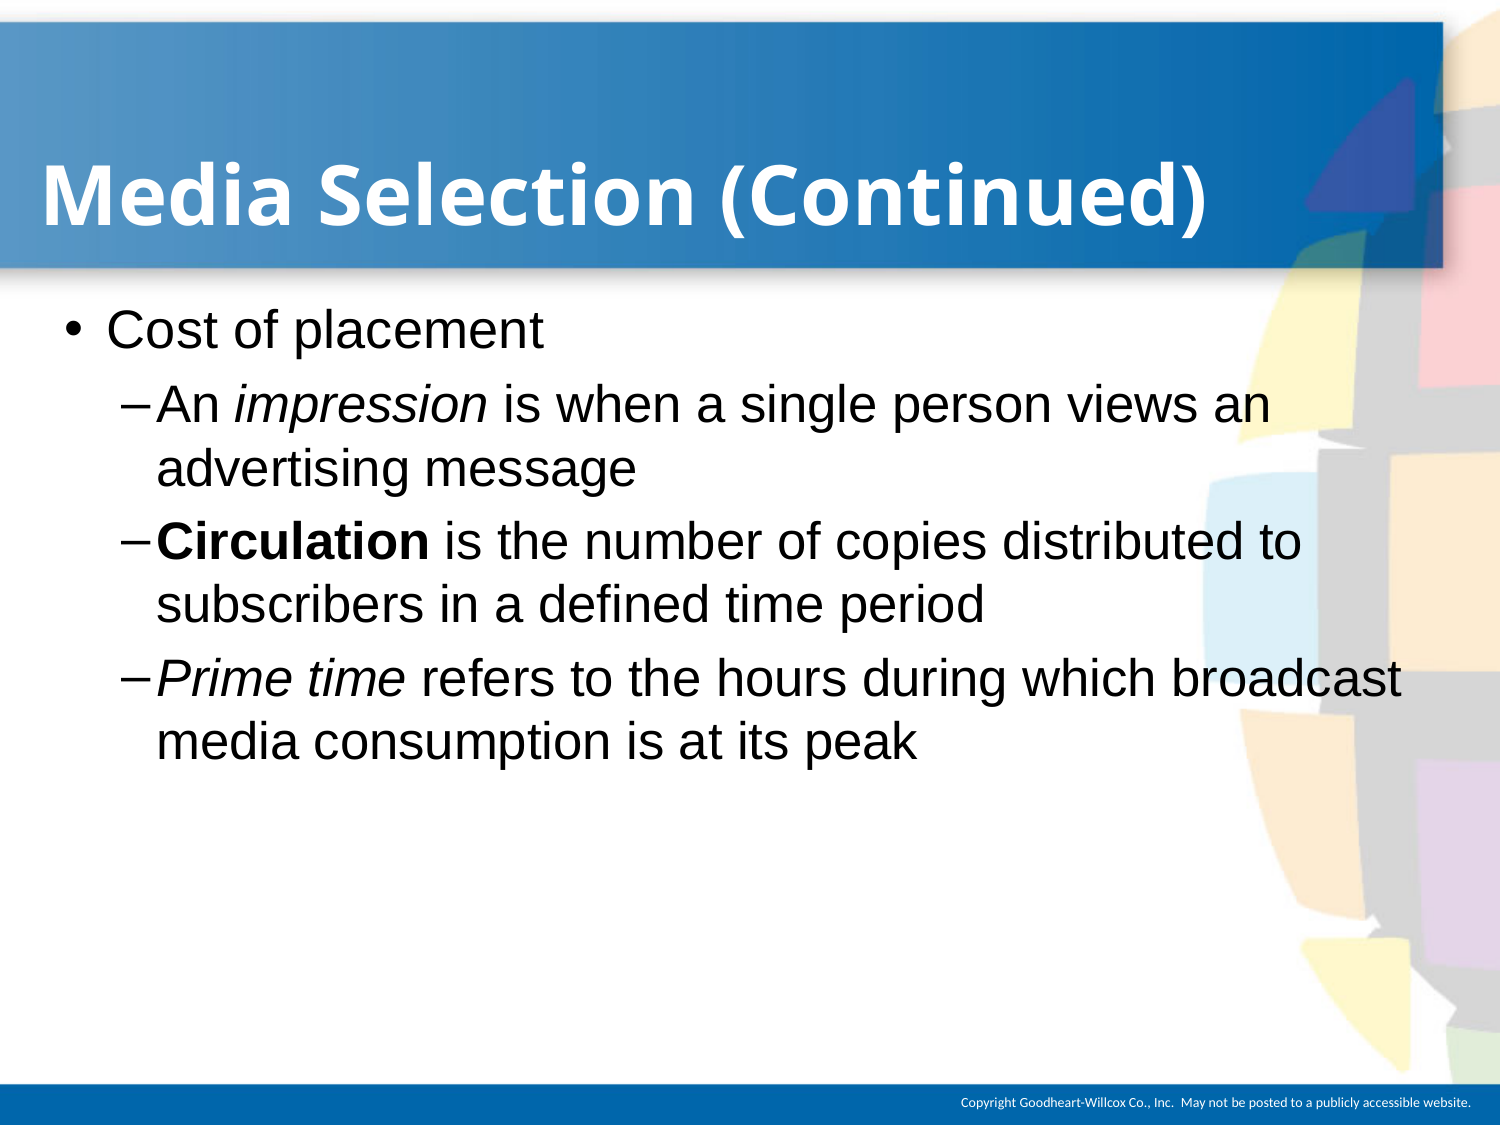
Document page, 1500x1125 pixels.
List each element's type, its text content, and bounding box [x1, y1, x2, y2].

title Media Selection (Continued) [24, 37, 1426, 251]
picture [0, 0, 1500, 1125]
list Cost of placement An impression is when a single person views an advertising message Circulation is the number of copies distributed to subscribers in a defined time period Prime time refers to the hours during which broadcast media consumption is at its peak [50, 287, 1438, 1075]
